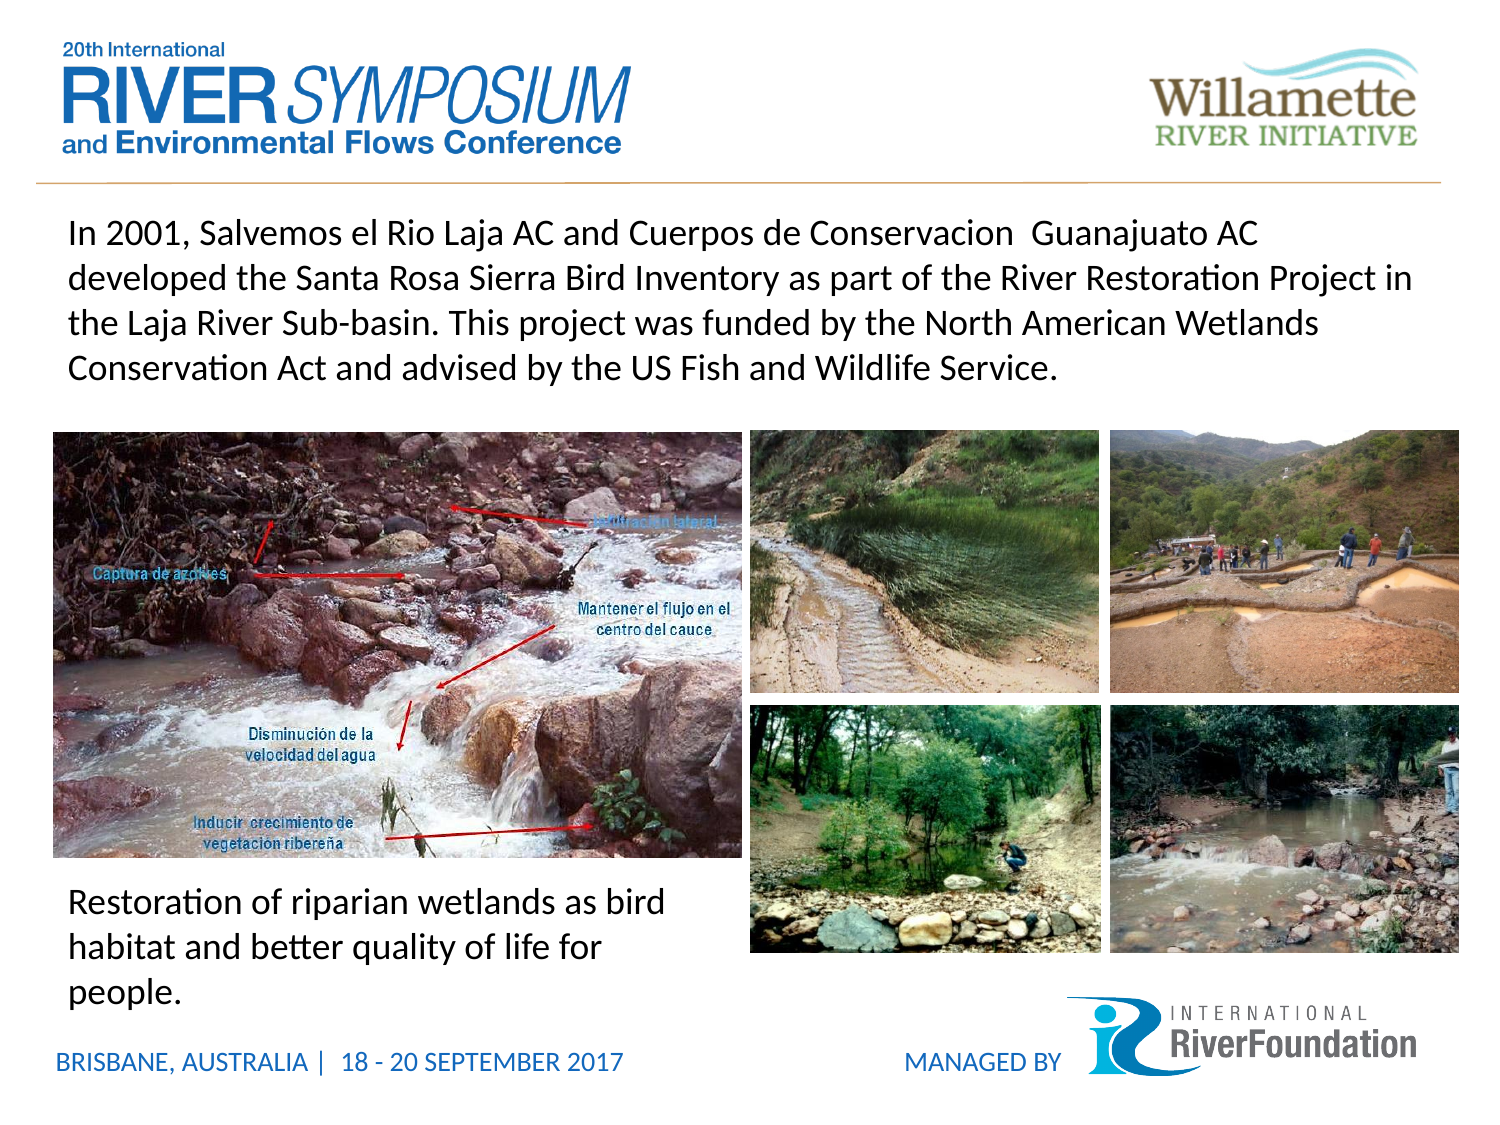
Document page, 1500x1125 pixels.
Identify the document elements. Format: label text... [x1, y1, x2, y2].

picture [749, 430, 1099, 693]
text_box MANAGED BY [889, 1036, 1100, 1085]
picture [749, 705, 1101, 953]
picture [1067, 997, 1139, 1076]
picture [1109, 430, 1460, 693]
picture [1127, 997, 1416, 1076]
text_box Restoration of riparian wetlands as bird habitat and better quality of life for people. [53, 869, 739, 1020]
text_box BRISBANE, AUSTRALIA | 18 - 20 SEPTEMBER 2017 [40, 1036, 713, 1085]
picture [30, 27, 661, 179]
picture [1109, 1031, 1118, 1062]
picture [1146, 47, 1421, 147]
picture [1109, 705, 1460, 953]
text_box In 2001, Salvemos el Rio Laja AC and Cuerpos de Conservacion Guanajuato AC developed the Santa Rosa Sierra Bird Inventory as part of the River Restoration Project in the Laja River Sub-basin. This project was funded by the North American Wetlands Conservation Act and advised by the US Fish and Wildlife Service. [53, 200, 1431, 395]
picture [52, 432, 742, 859]
